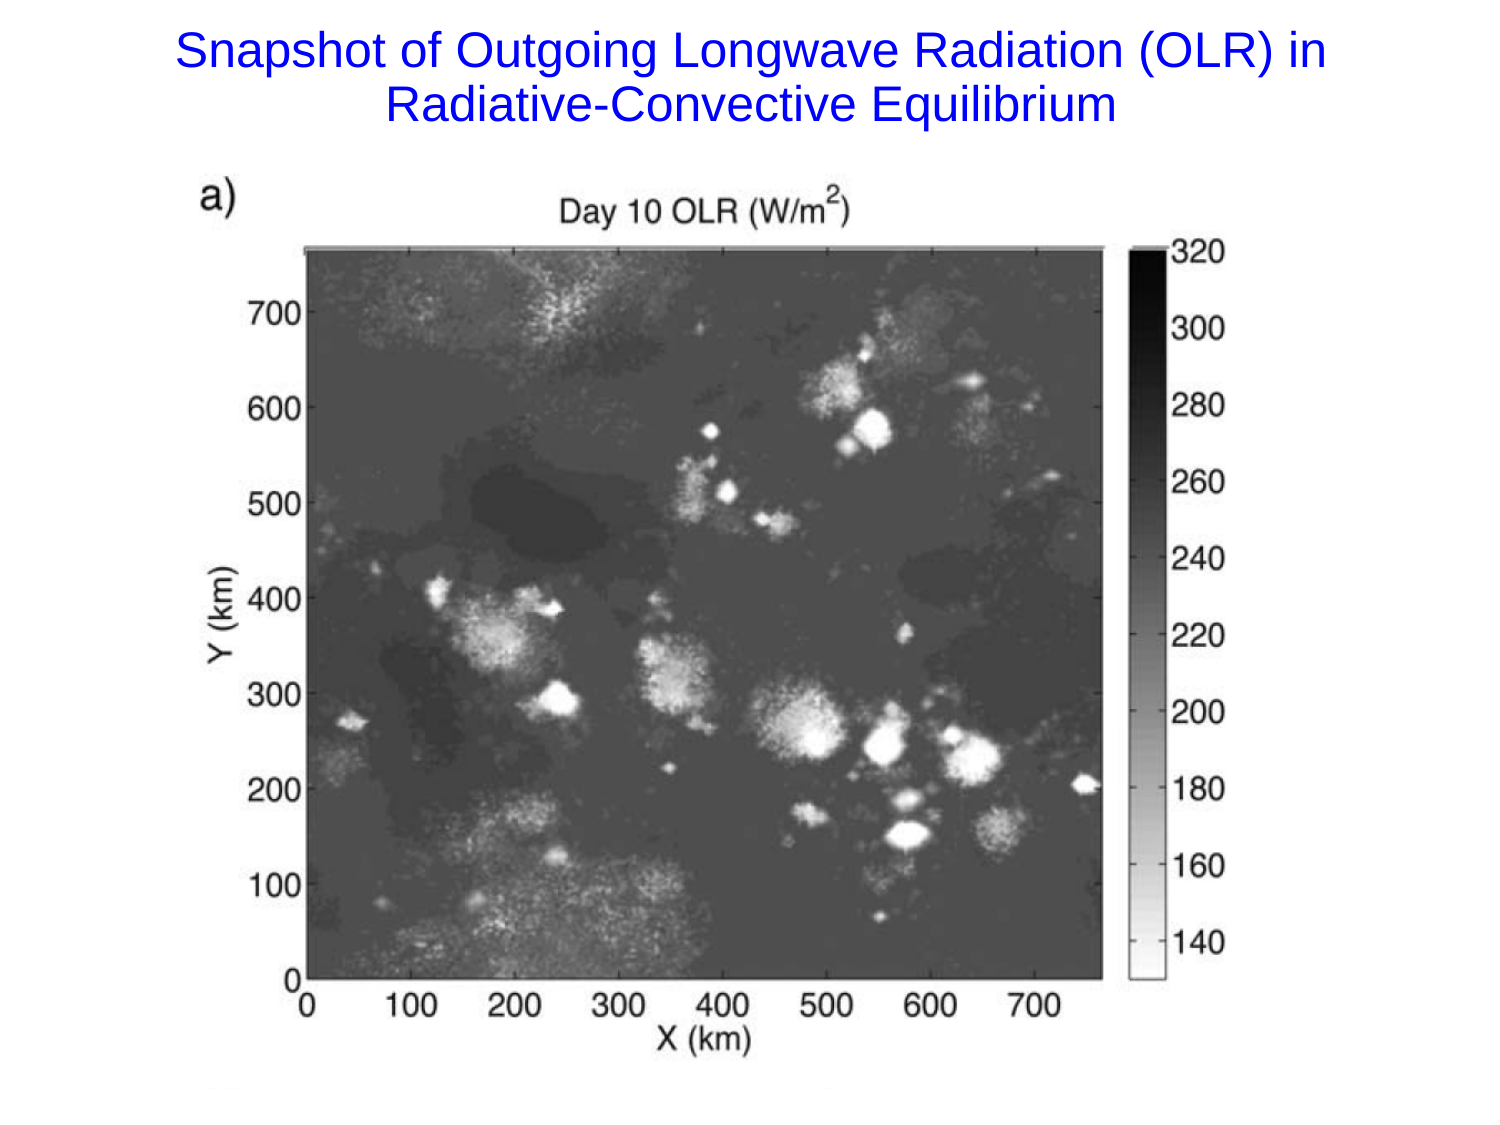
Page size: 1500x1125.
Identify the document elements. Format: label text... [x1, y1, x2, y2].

picture [198, 153, 1241, 1089]
title Snapshot of Outgoing Longwave Radiation (OLR) in Radiative-Convective Equilibrium [104, 24, 1399, 133]
